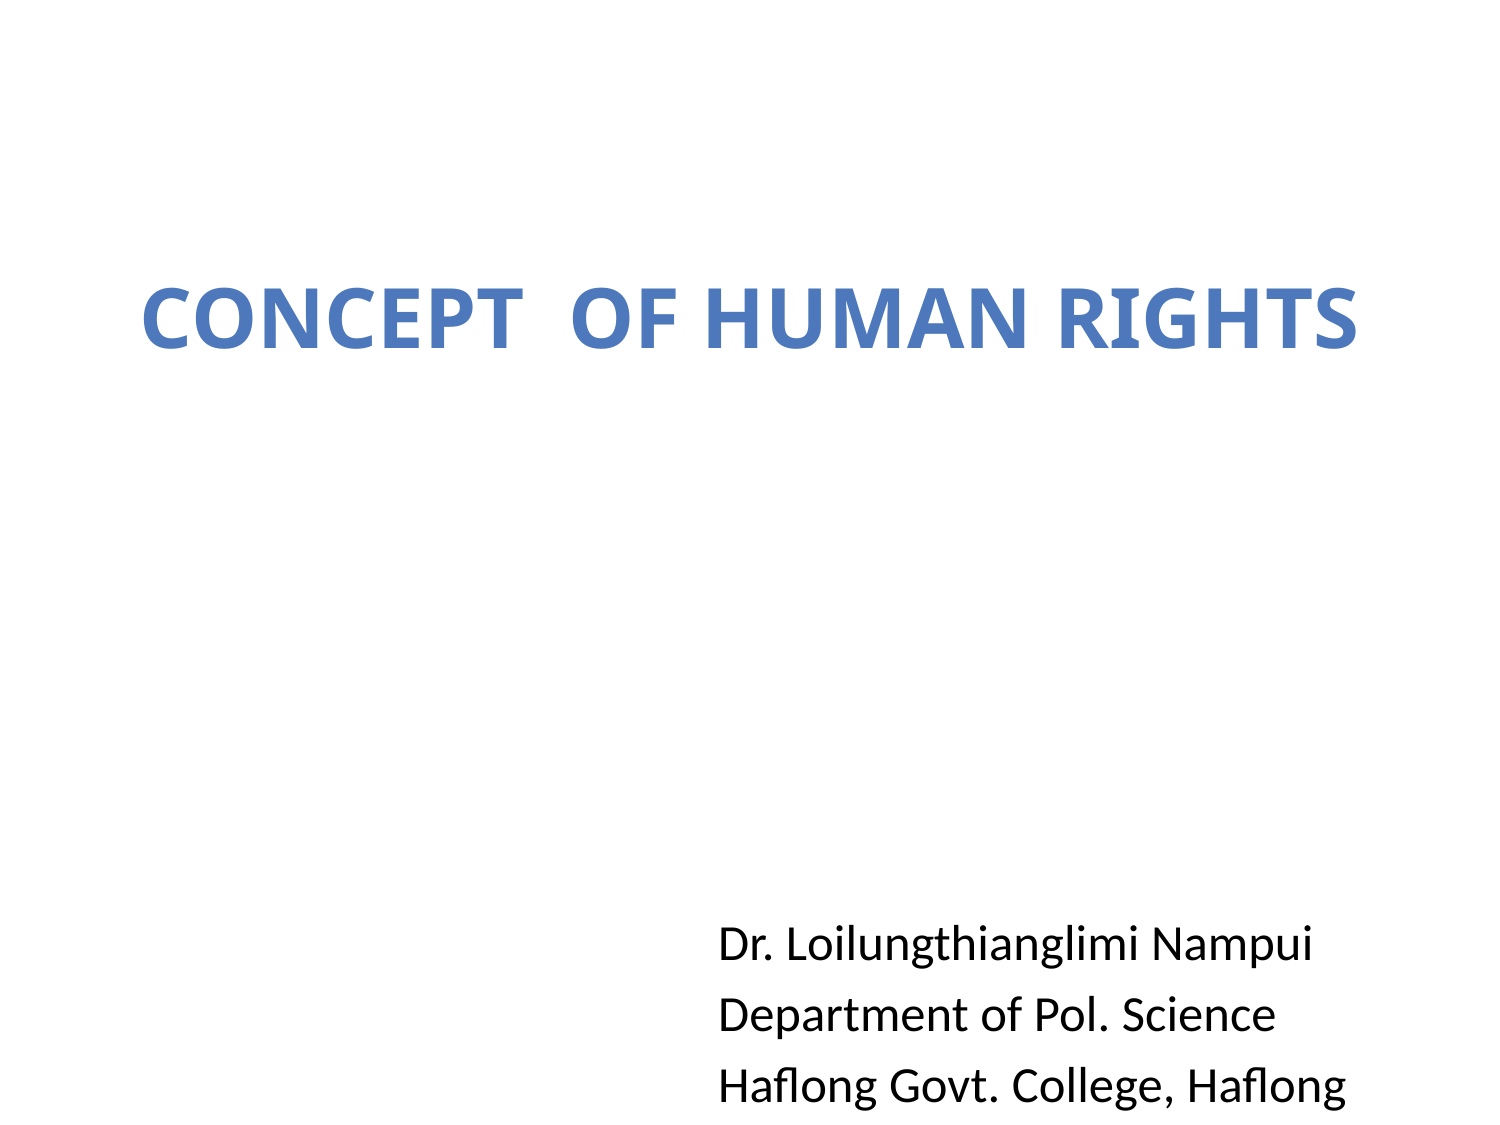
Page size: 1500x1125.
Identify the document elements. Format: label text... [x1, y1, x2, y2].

list Dr. Loilungthianglimi Nampui Department of Pol. Science Haflong Govt. College, Haflong [703, 902, 1425, 1125]
text_box CONCEPT OF HUMAN RIGHTS [0, 257, 1500, 373]
